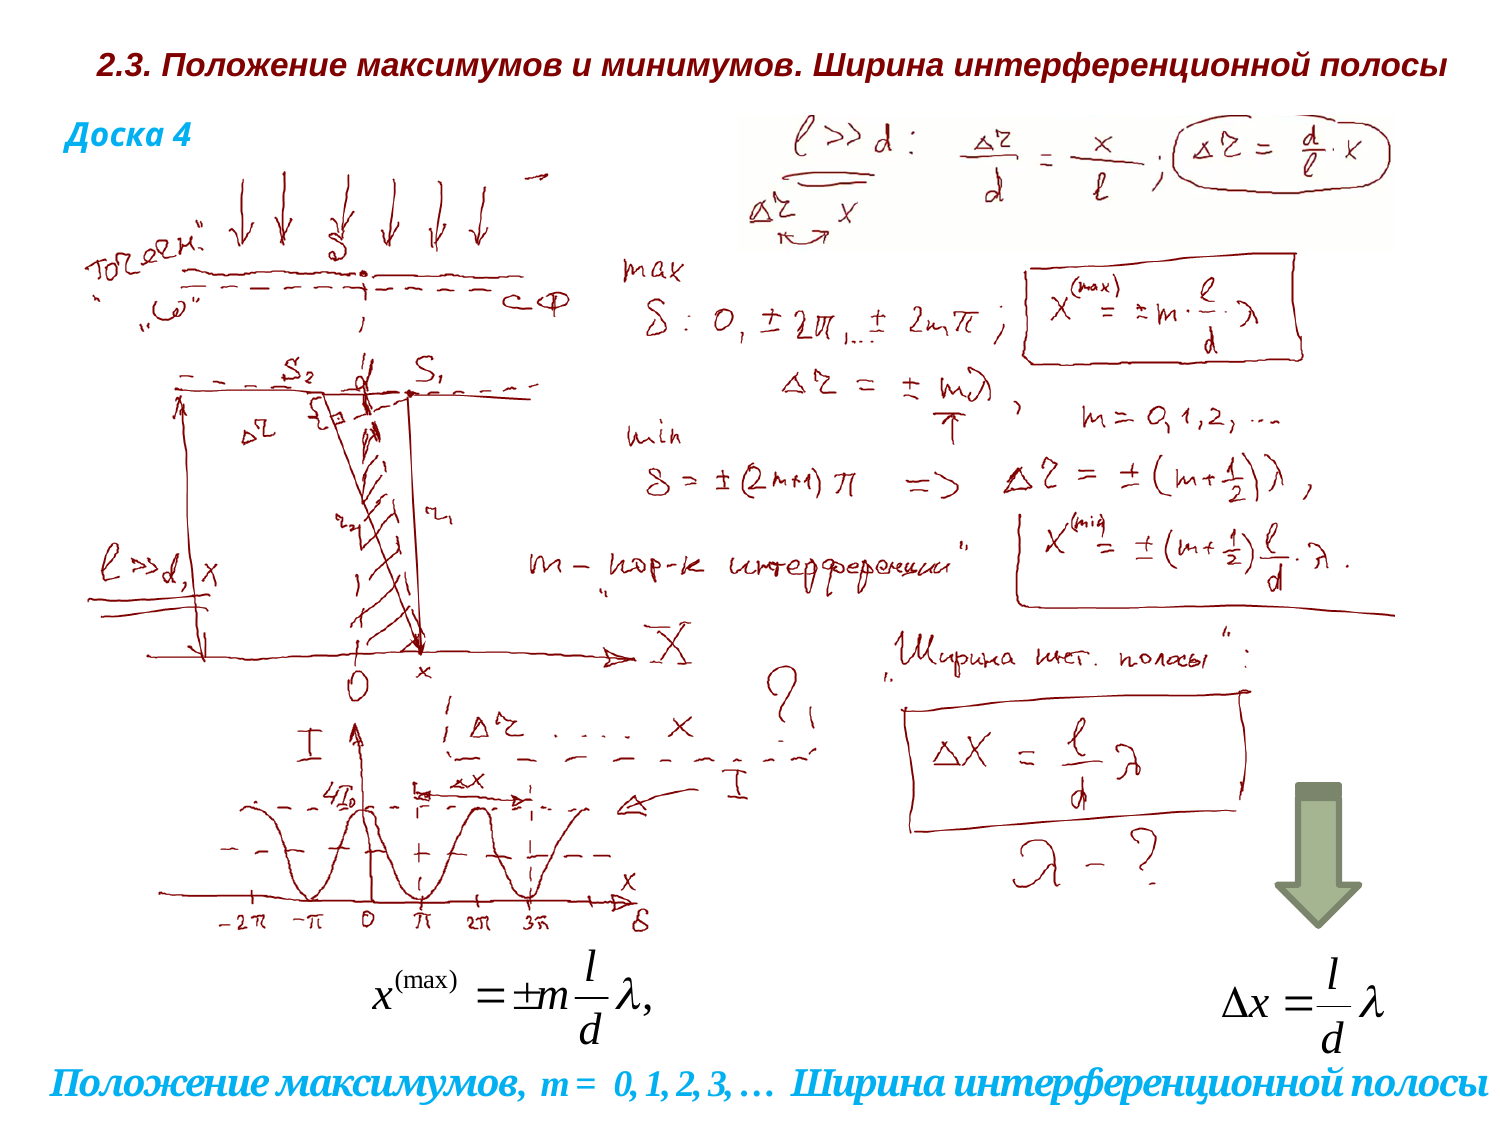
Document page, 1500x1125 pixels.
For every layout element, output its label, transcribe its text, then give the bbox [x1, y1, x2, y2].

text_box 2.3. Положение максимумов и минимумов. Ширина интерференционной полосы [82, 35, 1466, 91]
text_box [365, 939, 660, 1054]
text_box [49, 108, 1393, 931]
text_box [35, 945, 1477, 1114]
